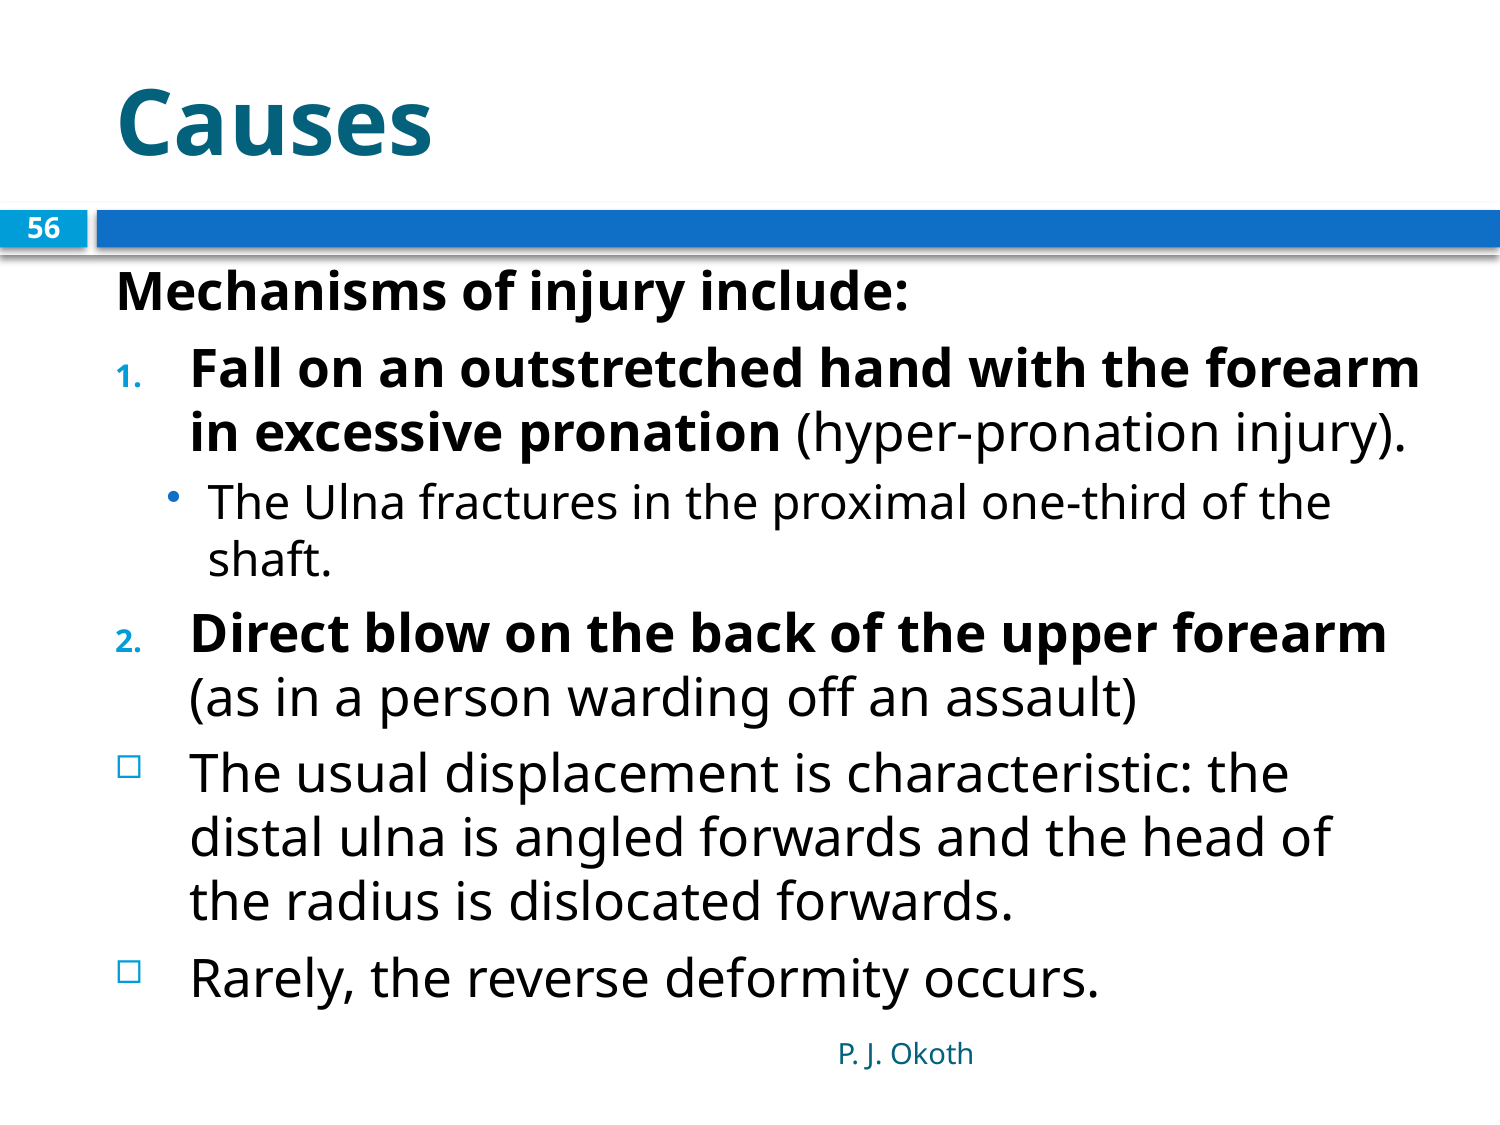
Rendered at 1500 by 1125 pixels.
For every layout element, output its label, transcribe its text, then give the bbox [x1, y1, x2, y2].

title Causes [100, 37, 1438, 200]
slide_number 56 [0, 208, 88, 249]
list Mechanisms of injury include: Fall on an outstretched hand with the forearm in excessive pronation (hyper-pronation injury). The Ulna fractures in the proximal one-third of the shaft. Direct blow on the back of the upper forearm (as in a person warding off an assault) The usual displacement is characteristic: the distal ulna is angled forwards and the head of the radius is dislocated forwards. Rarely, the reverse deformity occurs. [100, 249, 1438, 1063]
footer P. J. Okoth [99, 1024, 990, 1085]
